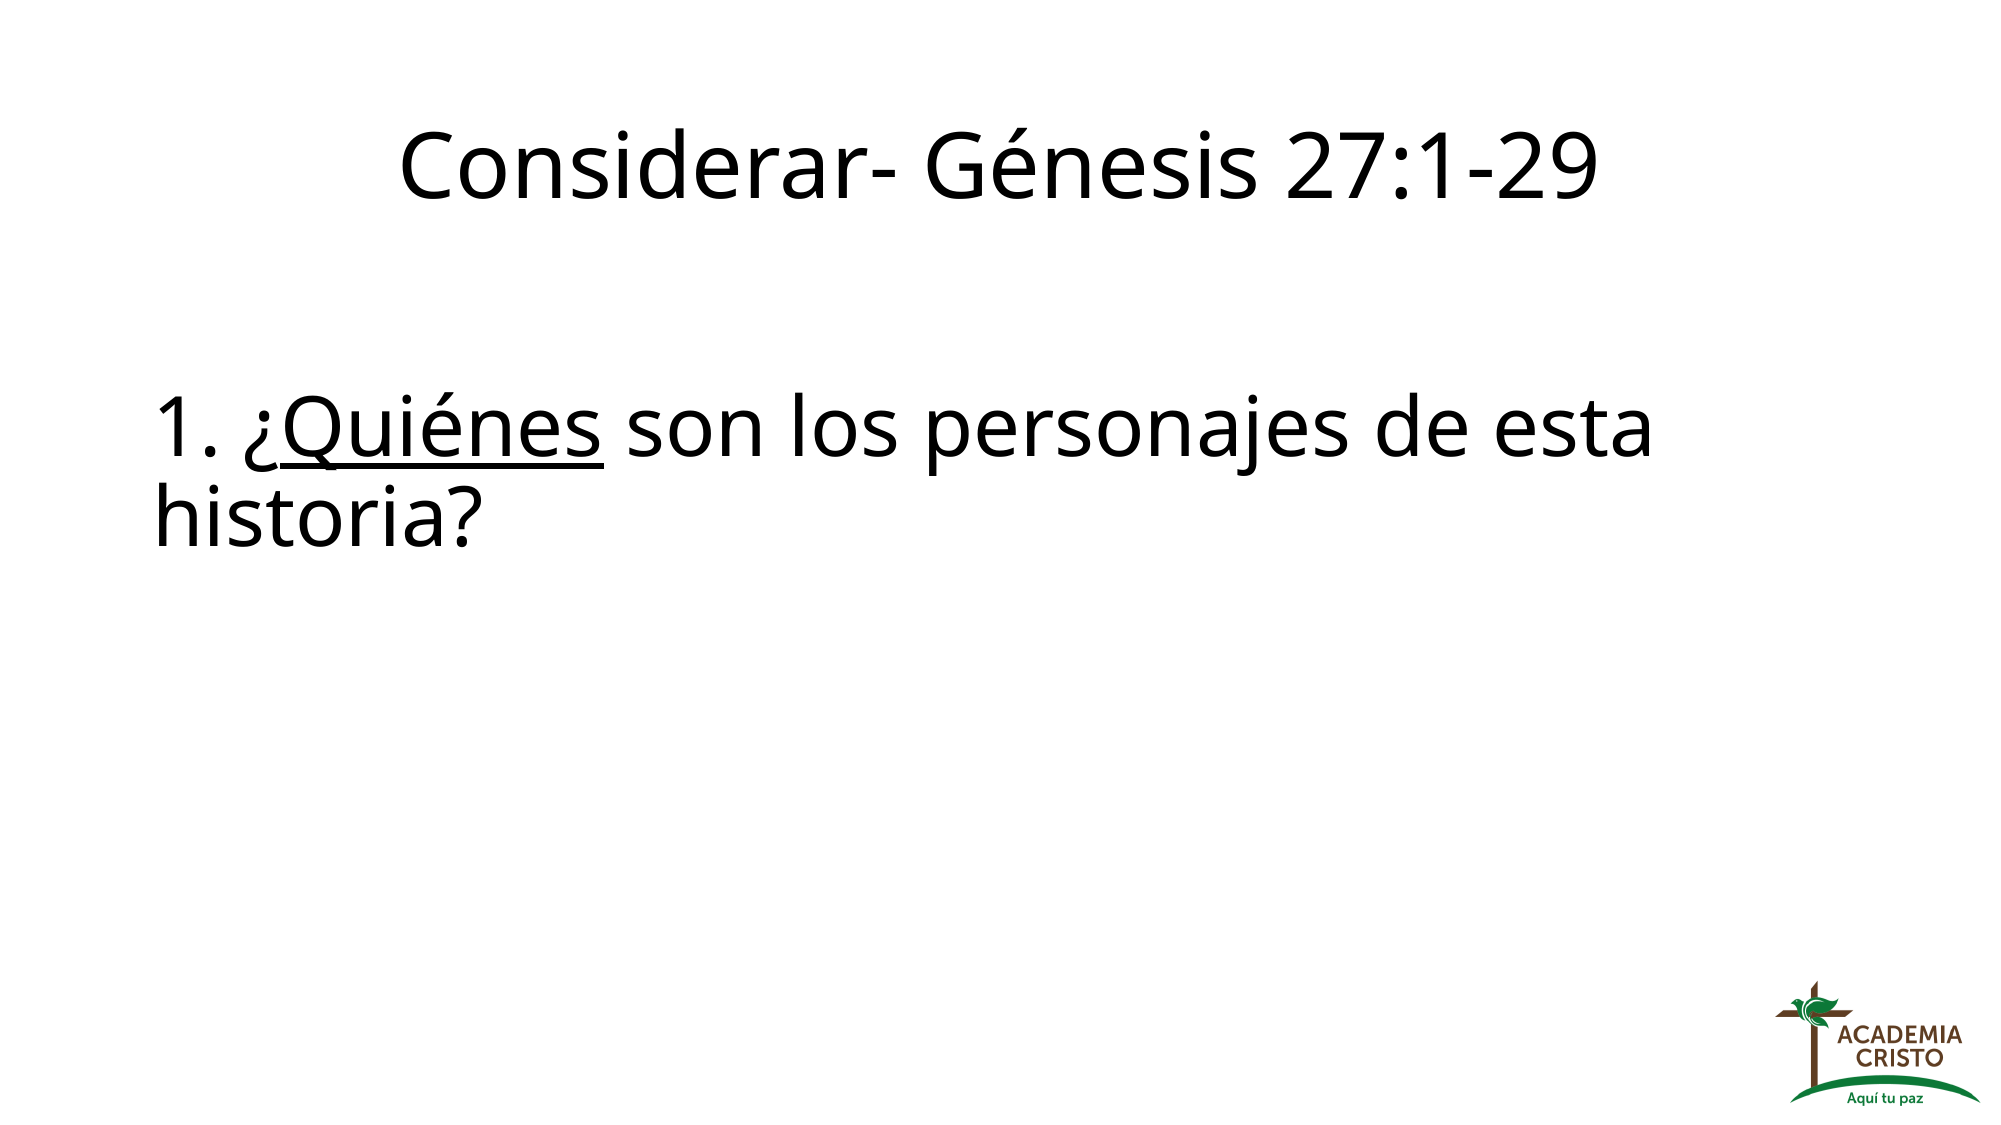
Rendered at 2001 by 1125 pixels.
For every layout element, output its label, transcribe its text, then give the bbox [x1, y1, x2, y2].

list 1. ¿Quiénes son los personajes de esta historia? [137, 277, 1747, 1014]
title Considerar- Génesis 27:1-29 [137, 59, 1863, 278]
picture [1759, 972, 2000, 1125]
